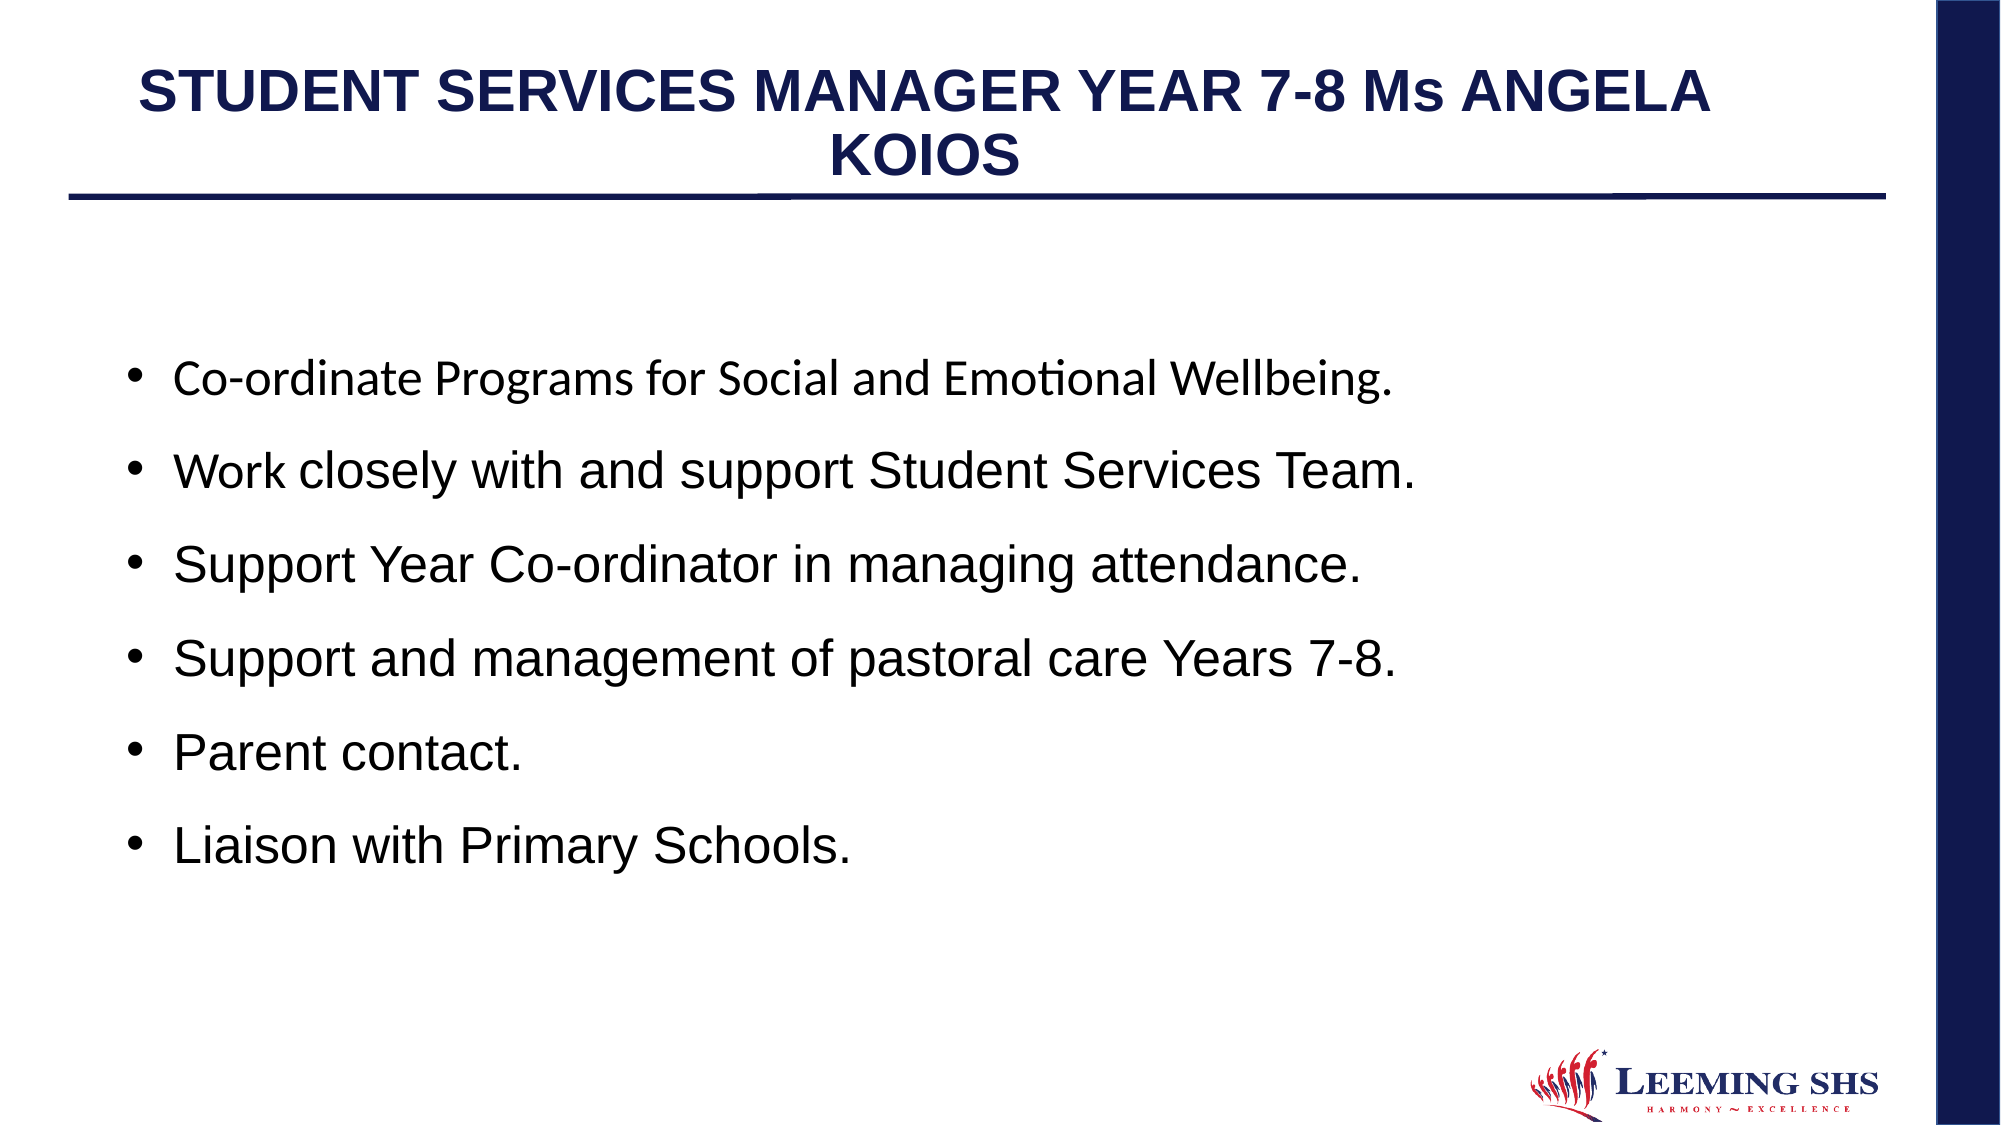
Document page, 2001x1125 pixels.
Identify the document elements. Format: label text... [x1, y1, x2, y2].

title STUDENT SERVICES MANAGER YEAR 7-8 Ms ANGELA KOIOS [62, 50, 1788, 197]
text_box Co-ordinate Programs for Social and Emotional Wellbeing. Work closely with and support Student Services Team. Support Year Co-ordinator in managing attendance. Support and management of pastoral care Years 7-8. Parent contact. Liaison with Primary Schools. [111, 304, 1606, 882]
picture [1530, 1049, 1878, 1122]
